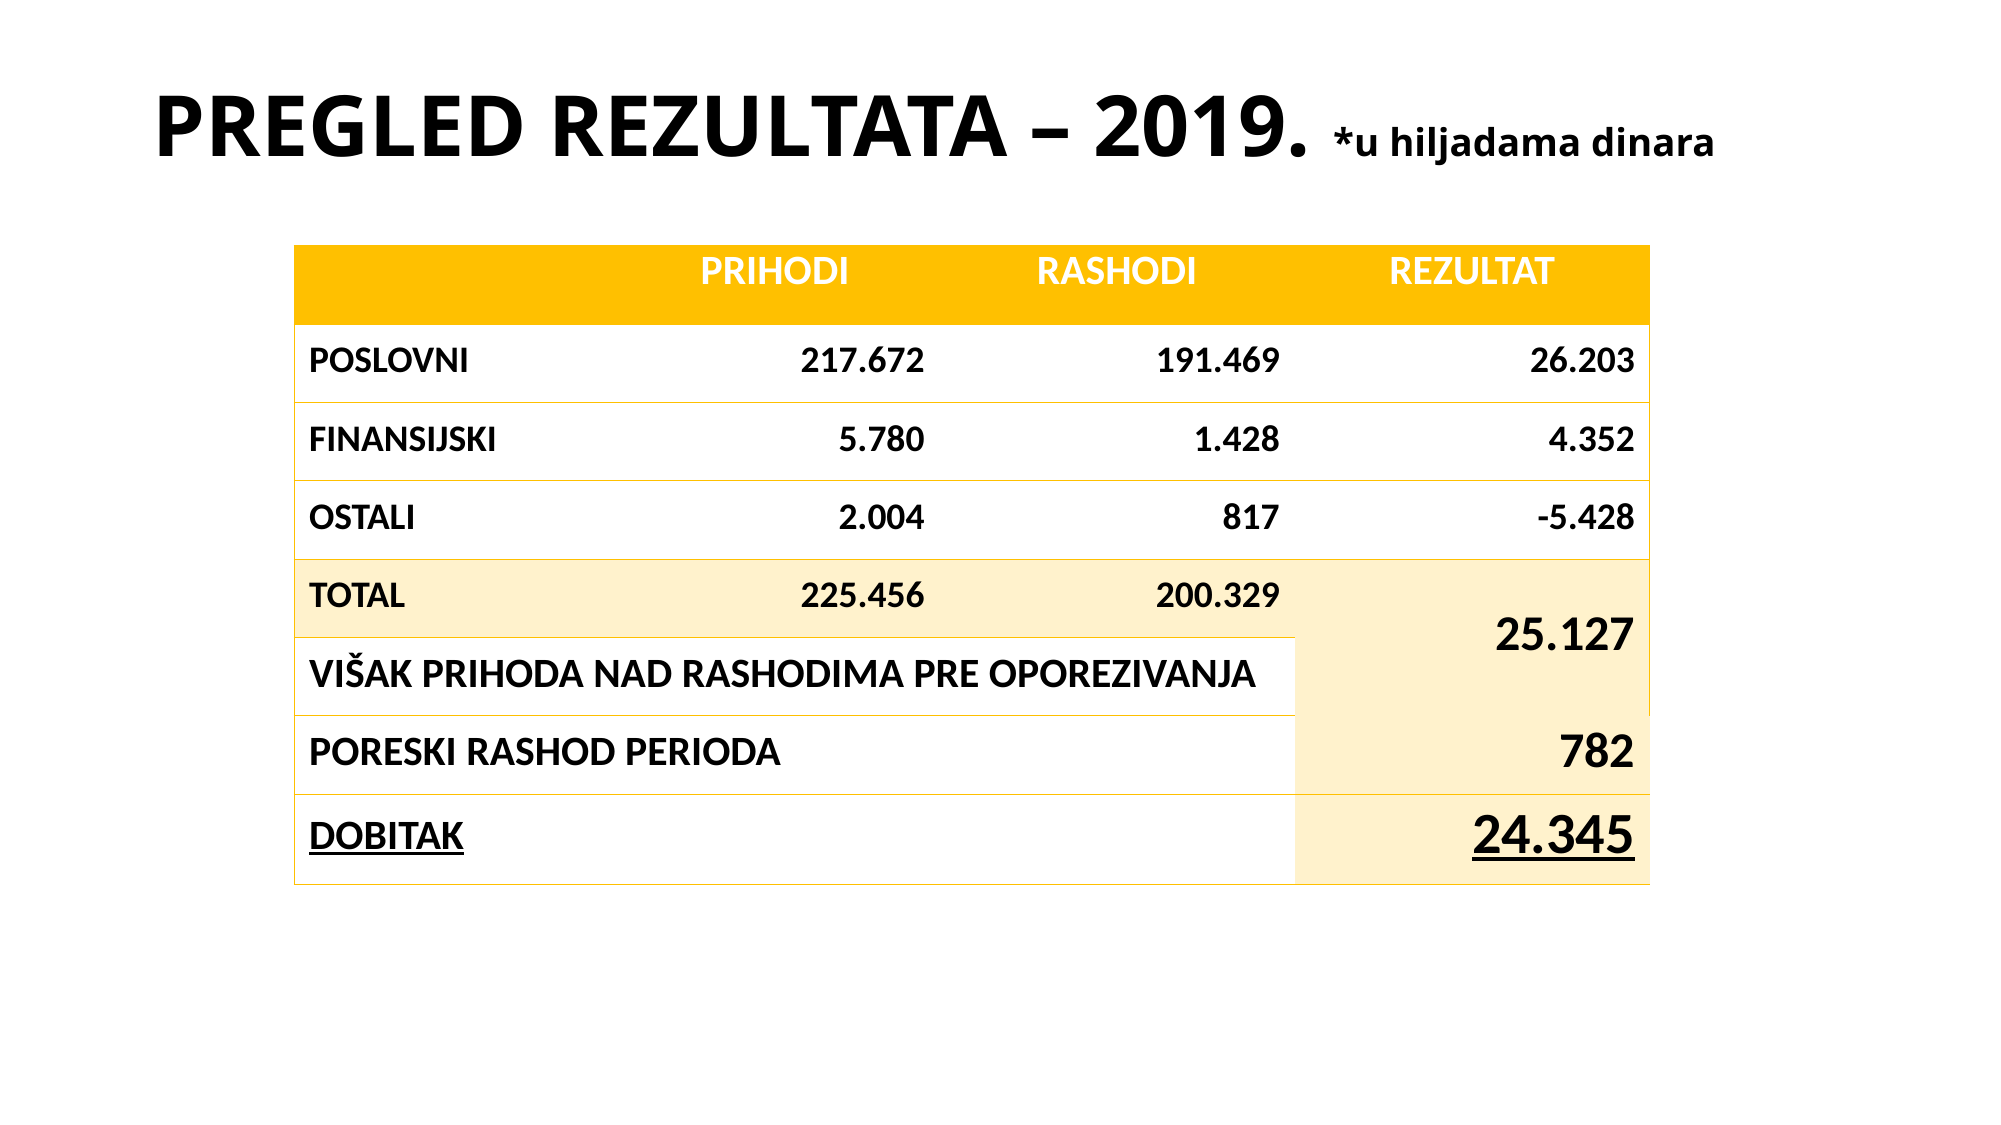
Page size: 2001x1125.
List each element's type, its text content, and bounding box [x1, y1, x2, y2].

table_cell 225.456 [611, 560, 940, 637]
table_header RASHODI [940, 246, 1295, 324]
table_cell POSLOVNI [295, 325, 611, 402]
table_cell 200.329 [940, 560, 1295, 637]
table_cell 2.004 [611, 481, 940, 559]
title PREGLED REZULTATA – 2019. *u hiljadama dinara [137, 59, 1863, 200]
table_cell 782 [1295, 716, 1650, 794]
table_cell 817 [940, 481, 1295, 559]
table_header REZULTAT [1295, 246, 1649, 324]
table_cell VIŠAK PRIHODA NAD RASHODIMA PRE OPOREZIVANJA [295, 638, 1295, 715]
table_cell 4.352 [1295, 403, 1649, 480]
table_cell 24.345 [1295, 795, 1650, 884]
table_cell OSTALI [295, 481, 611, 559]
table_cell 191.469 [940, 325, 1295, 402]
table_cell 26.203 [1295, 325, 1649, 402]
table_cell 217.672 [611, 325, 940, 402]
table_cell -5.428 [1295, 481, 1649, 559]
table_cell 1.428 [940, 403, 1295, 480]
table_cell DOBITAK [295, 795, 1295, 884]
table_header [295, 246, 611, 324]
table_header PRIHODI [611, 246, 940, 324]
table_cell 25.127 [1295, 560, 1649, 716]
table_cell FINANSIJSKI [295, 403, 611, 480]
table_cell 5.780 [611, 403, 940, 480]
table_cell TOTAL [295, 560, 611, 637]
table_cell PORESKI RASHOD PERIODA [295, 716, 1295, 794]
